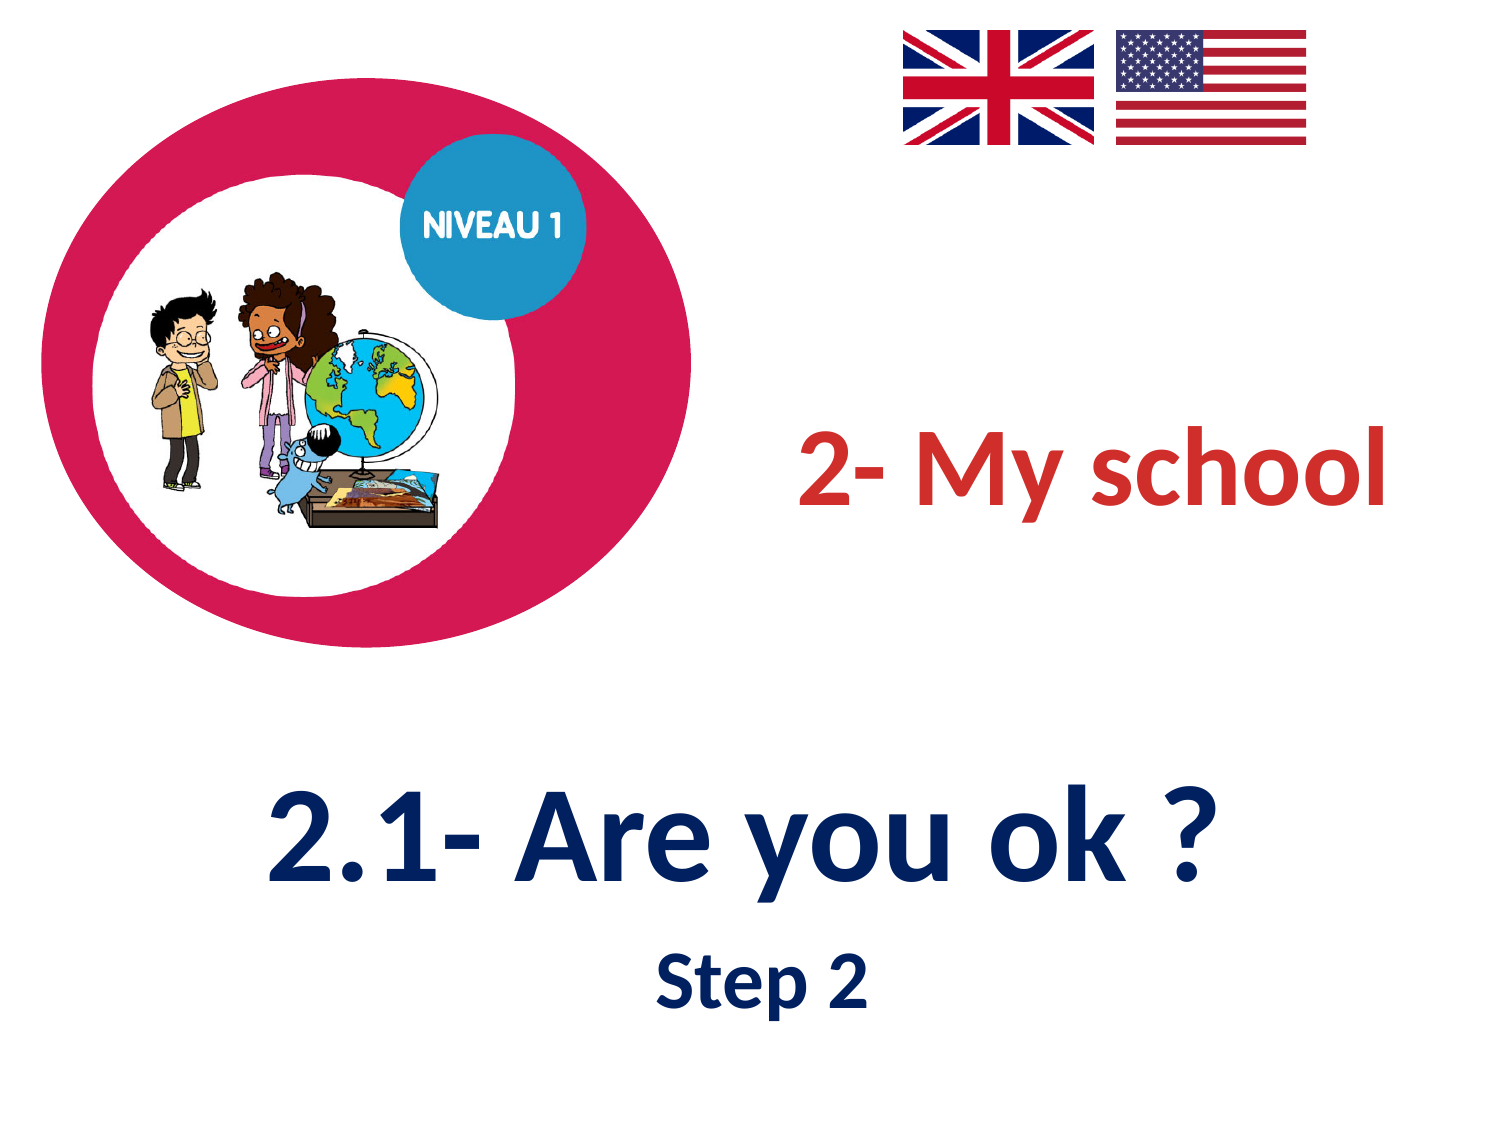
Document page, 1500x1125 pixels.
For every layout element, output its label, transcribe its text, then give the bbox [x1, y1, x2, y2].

picture [903, 30, 1094, 146]
text_box 2.1- Are you ok ? [53, 736, 1436, 916]
text_box 2- My school [781, 385, 1407, 536]
picture [41, 77, 692, 648]
text_box Step 2 [71, 917, 1454, 1033]
picture [1115, 30, 1307, 146]
